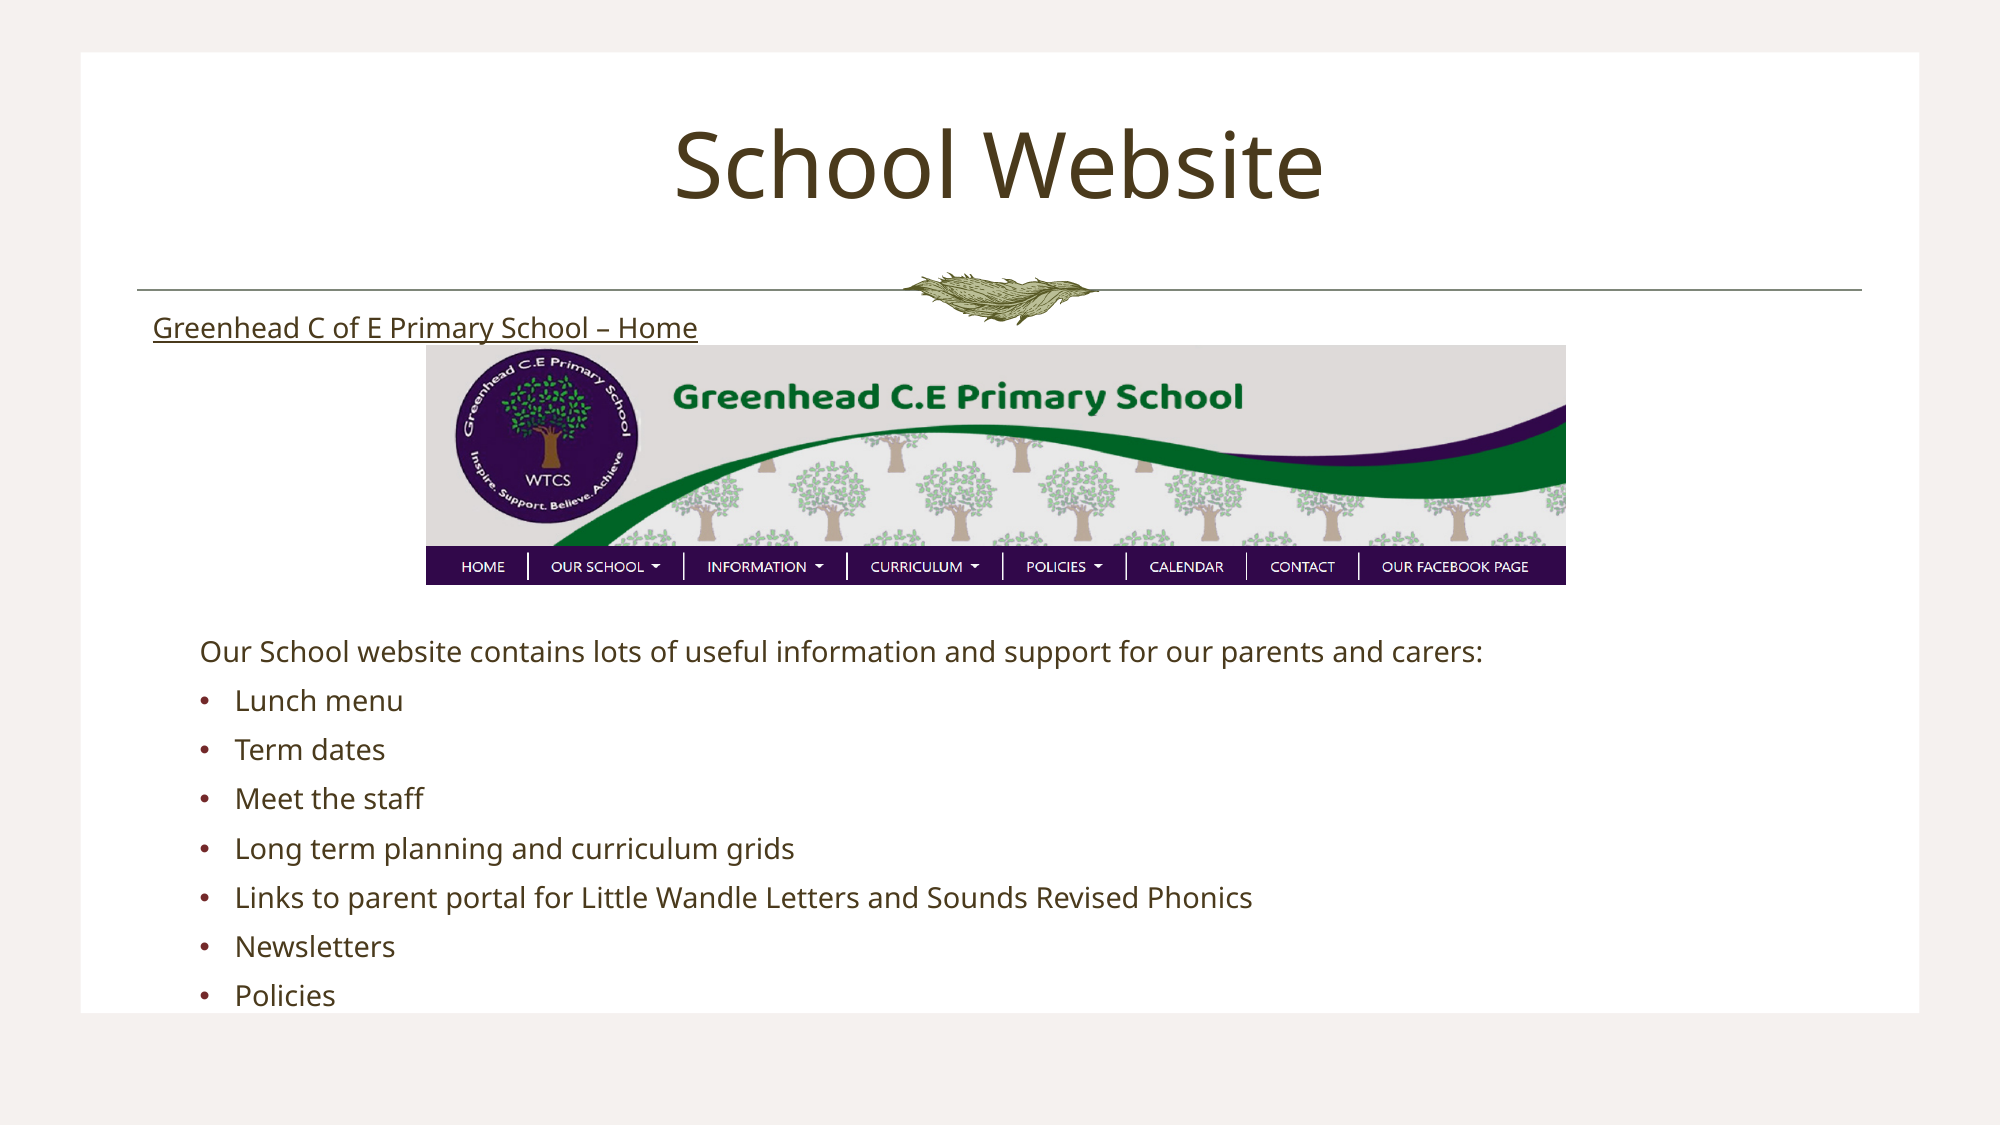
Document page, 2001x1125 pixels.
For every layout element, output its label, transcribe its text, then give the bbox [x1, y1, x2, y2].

list Our School website contains lots of useful information and support for our parents and carers: Lunch menu Term dates Meet the staff Long term planning and curriculum grids Links to parent portal for Little Wandle Letters and Sounds Revised Phonics Newsletters Policies [184, 577, 1868, 1021]
picture [901, 278, 1100, 326]
list Greenhead C of E Primary School – Home [137, 283, 716, 354]
title School Website [137, 59, 1863, 278]
picture [426, 345, 1566, 585]
